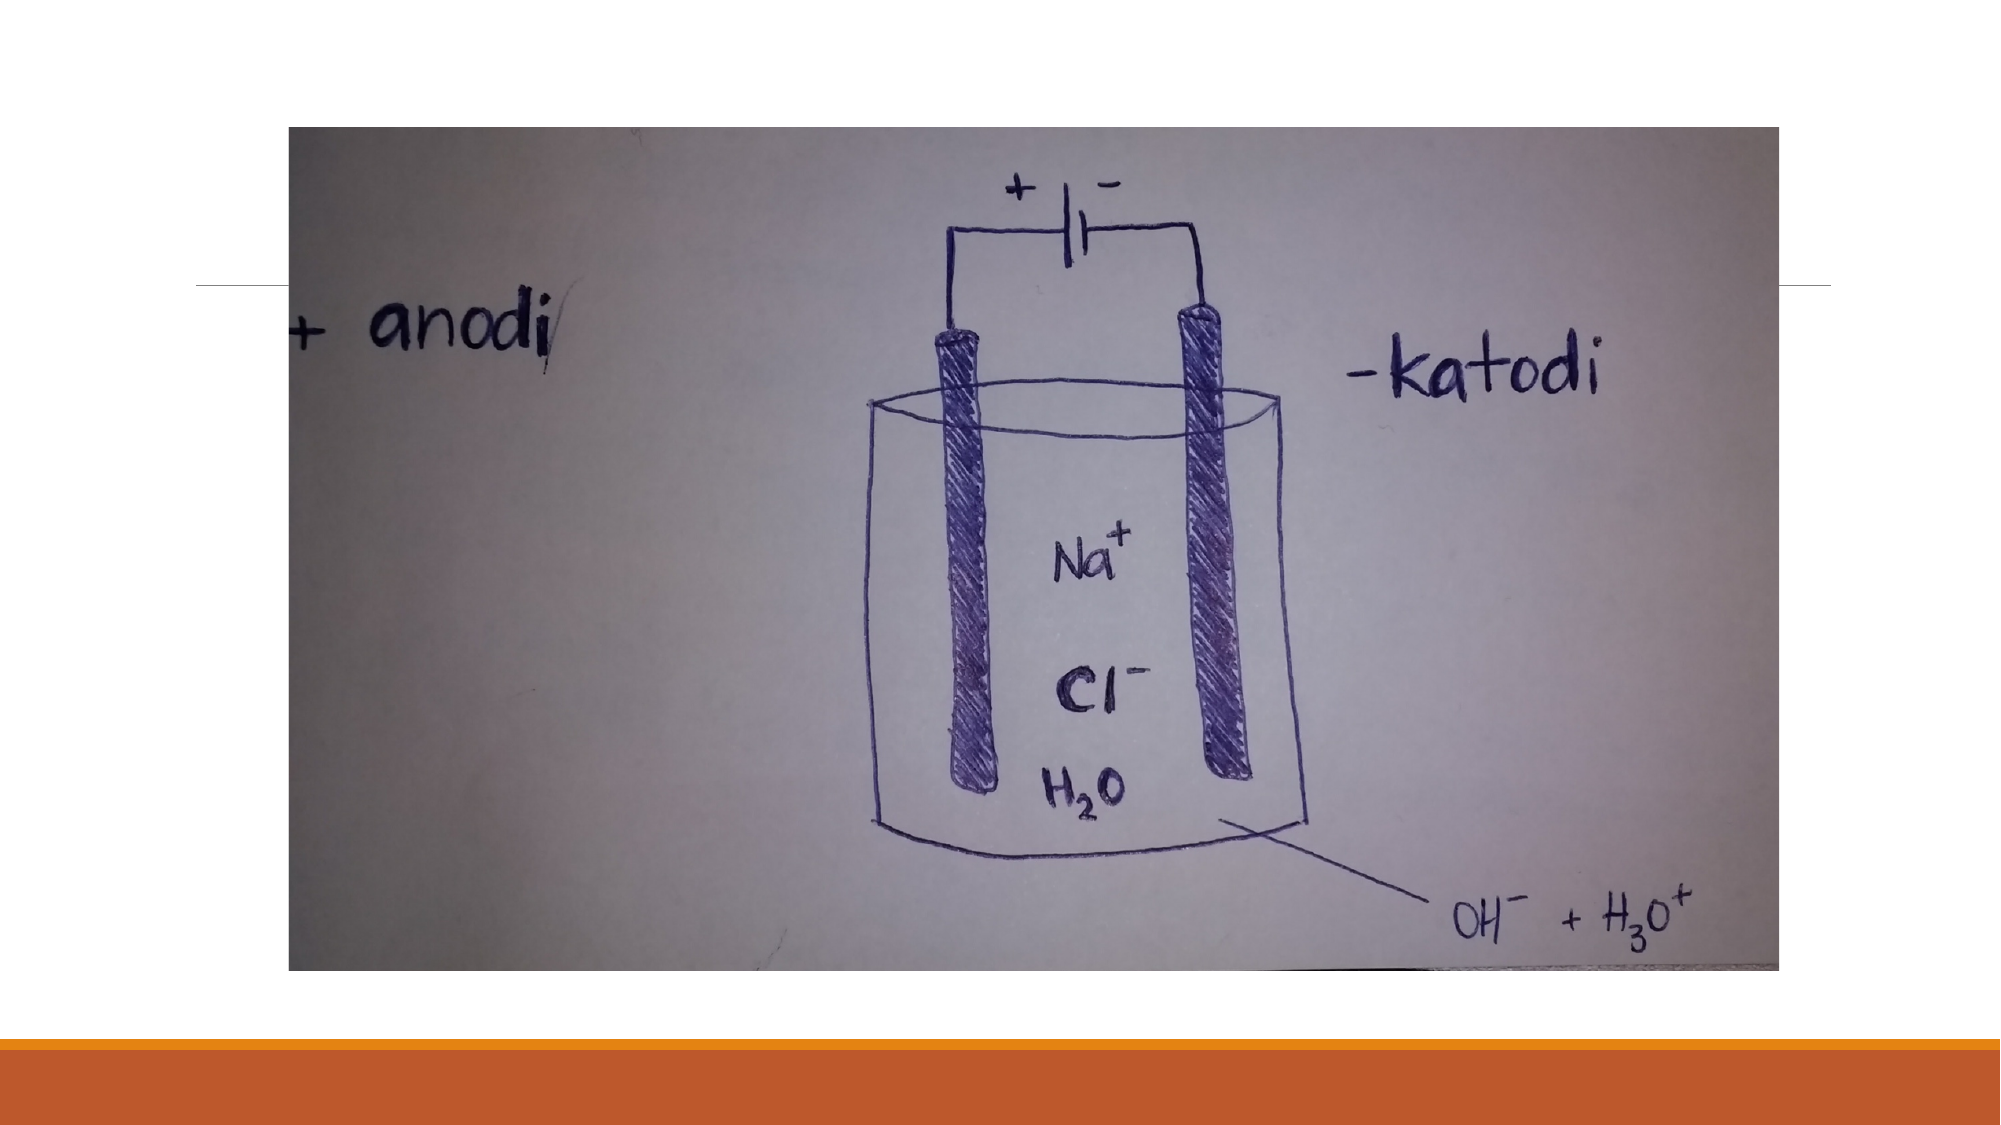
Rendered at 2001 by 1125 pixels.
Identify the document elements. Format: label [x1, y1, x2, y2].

picture [290, 127, 611, 971]
picture [1456, 127, 1780, 971]
list [611, 0, 1456, 1125]
